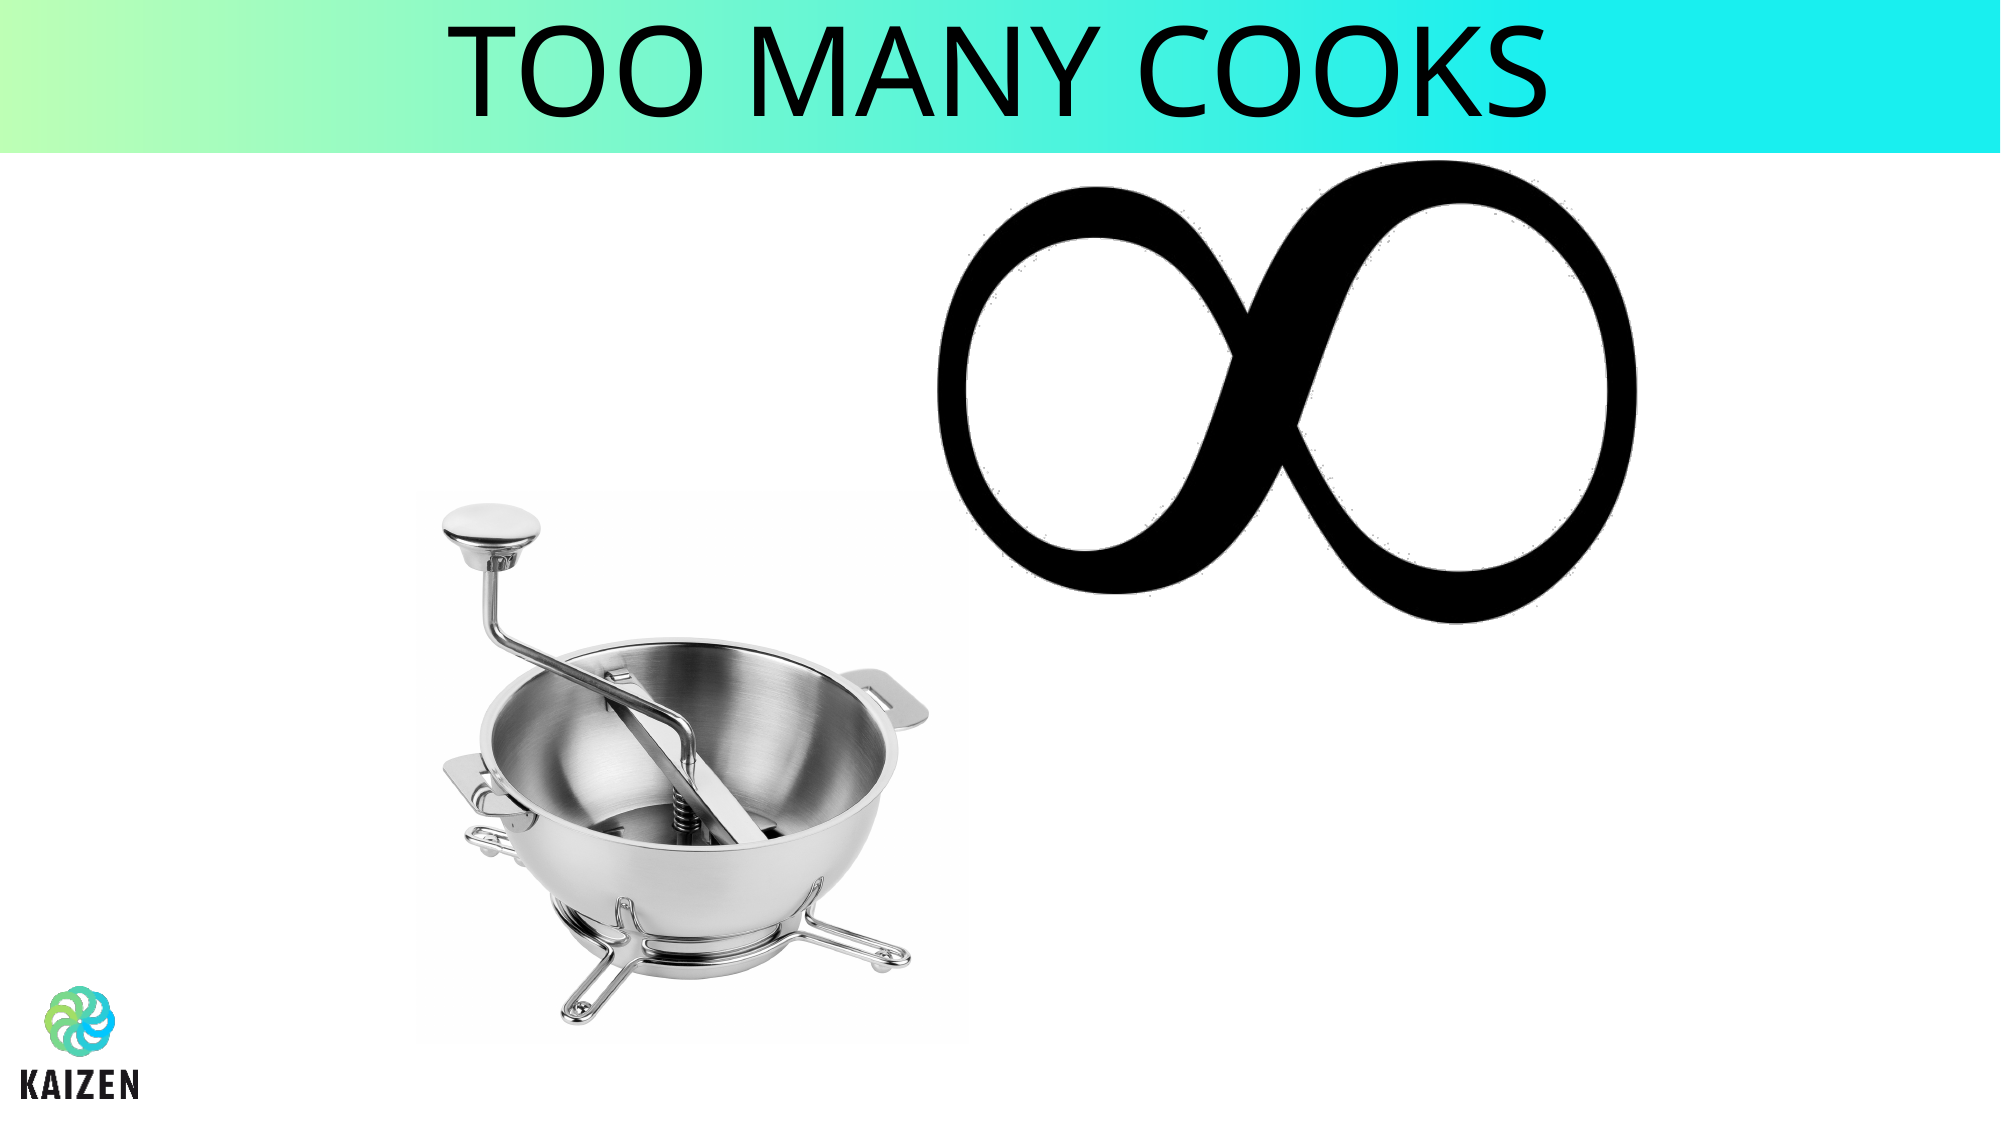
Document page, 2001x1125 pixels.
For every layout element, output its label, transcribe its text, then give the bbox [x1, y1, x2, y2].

title TOO MANY COOKS [0, 29, 2000, 123]
picture [416, 160, 1650, 1044]
picture [21, 986, 138, 1099]
